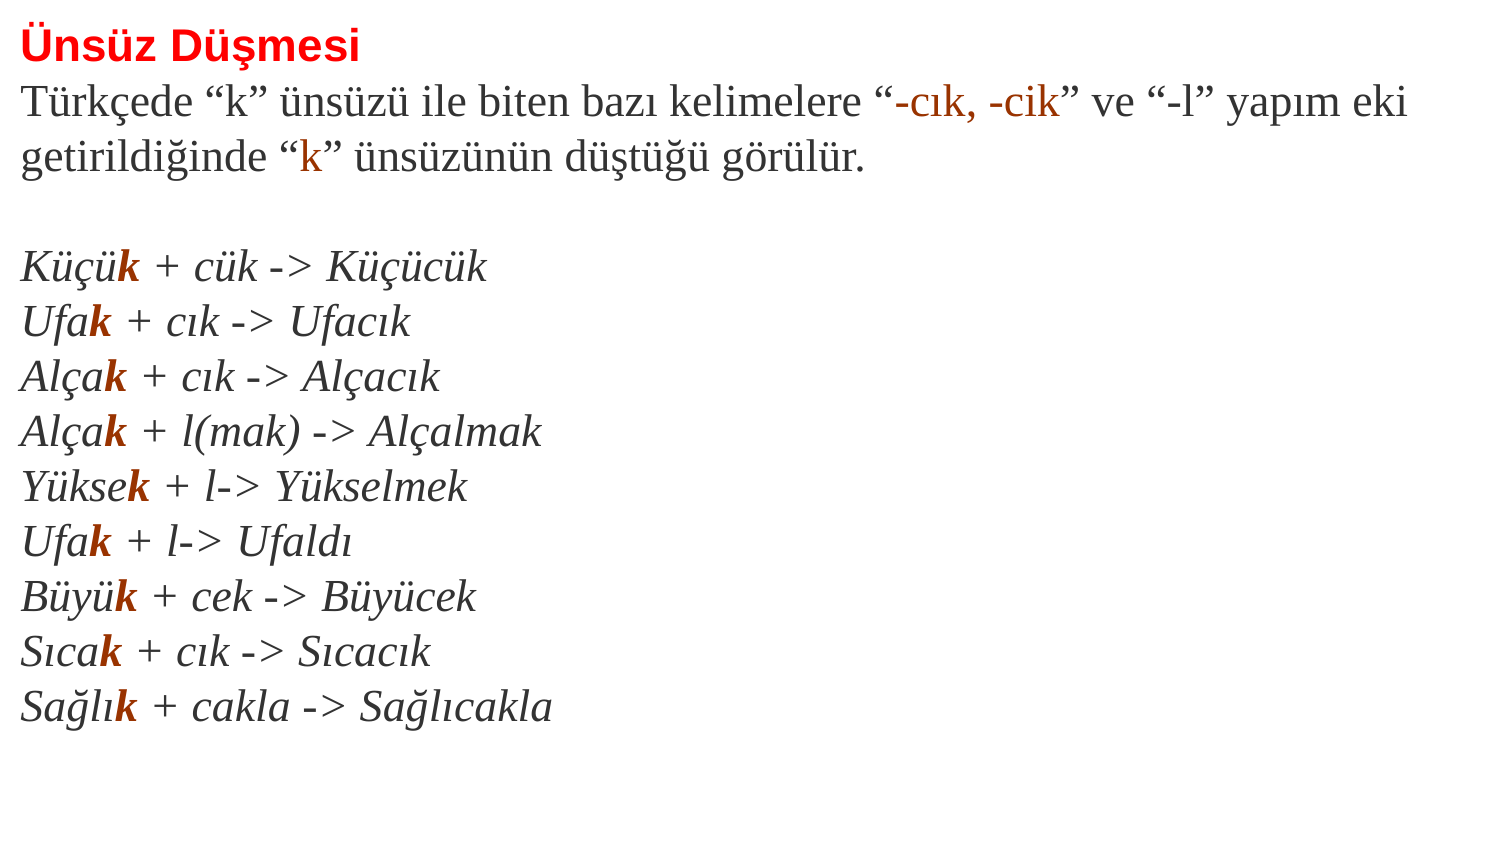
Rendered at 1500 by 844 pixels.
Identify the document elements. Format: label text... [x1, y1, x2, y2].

text_box Ünsüz Düşmesi Türkçede “k” ünsüzü ile biten bazı kelimelere “-cık, -cik” ve “-l” yapım eki getirildiğinde “k” ünsüzünün düştüğü görülür. Küçük + cük -> Küçücük Ufak + cık -> Ufacık Alçak + cık -> Alçacık Alçak + l(mak) -> Alçalmak Yüksek + l-> Yükselmek Ufak + l-> Ufaldı Büyük + cek -> Büyücek Sıcak + cık -> Sıcacık Sağlık + cakla -> Sağlıcakla [5, 8, 1496, 738]
